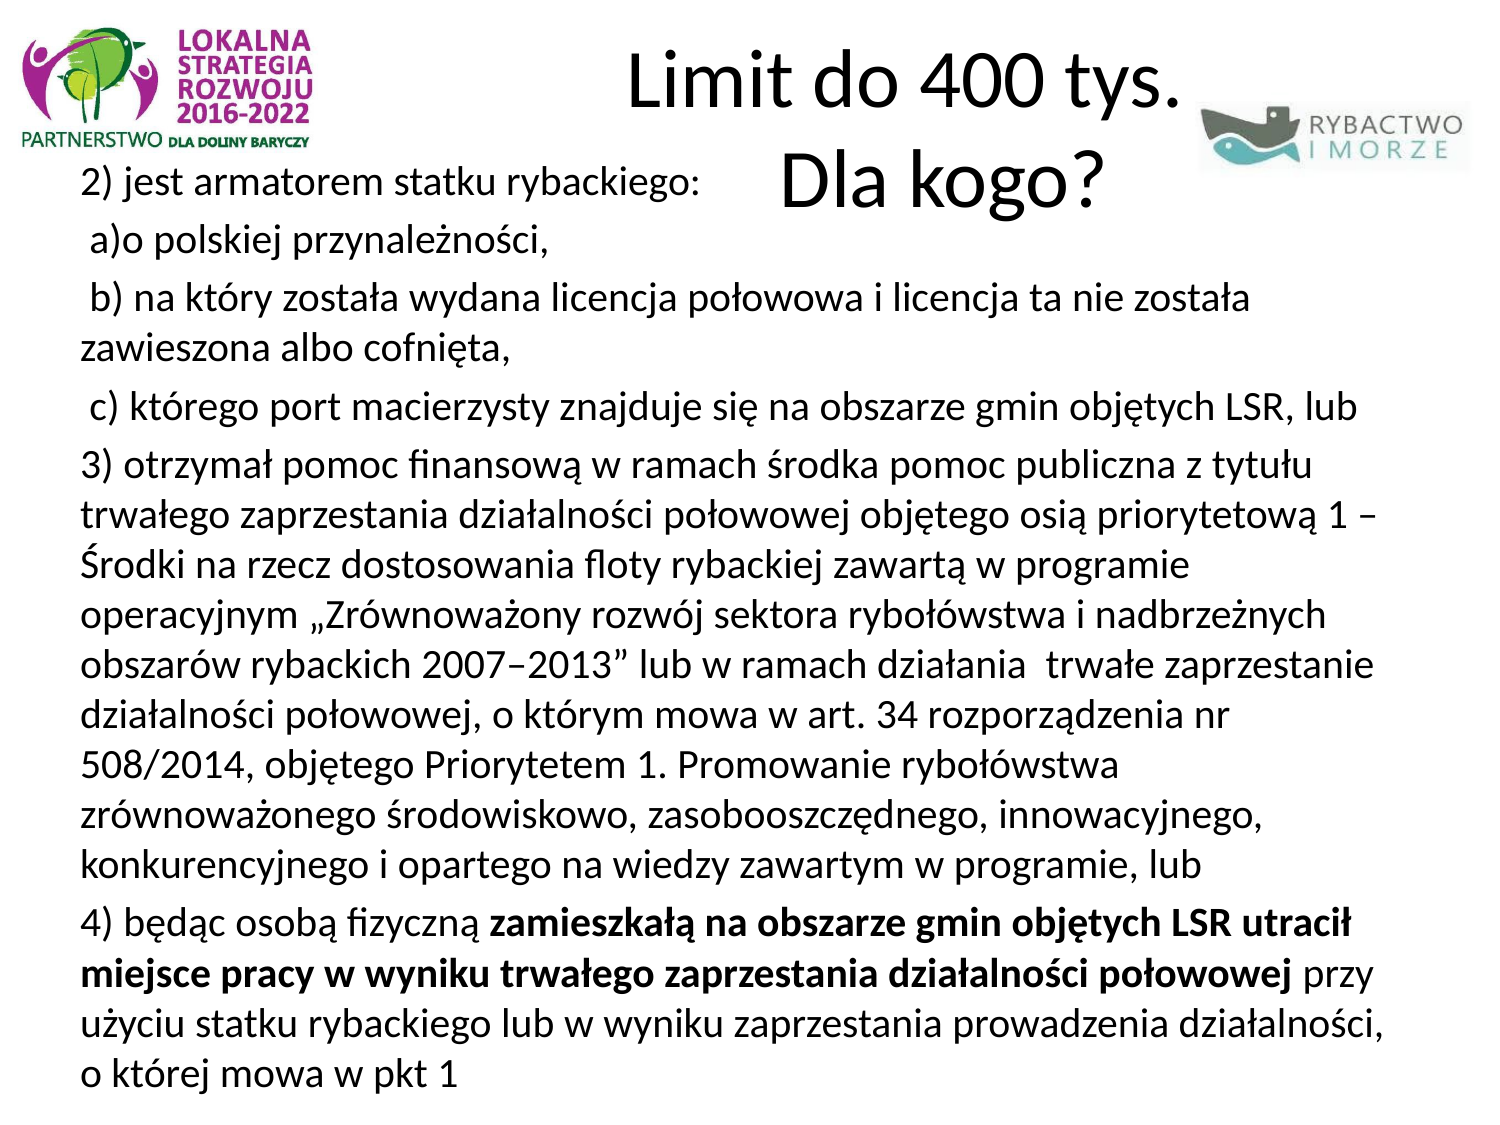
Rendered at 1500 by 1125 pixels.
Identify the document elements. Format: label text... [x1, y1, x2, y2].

text_box Limit do 400 tys. Zł Dla kogo? [584, 24, 1305, 145]
text_box [0, 1, 338, 161]
text_box [1187, 42, 1483, 231]
list 2) jest armatorem statku rybackiego: a)o polskiej przynależności, b) na który została wydana licencja połowowa i licencja ta nie została zawieszona albo cofnięta, c) którego port macierzysty znajduje się na obszarze gmin objętych LSR, lub 3) otrzymał pomoc finansową w ramach środka pomoc publiczna z tytułu trwałego zaprzestania działalności połowowej objętego osią priorytetową 1 – Środki na rzecz dostosowania floty rybackiej zawartą w programie operacyjnym „Zrównoważony rozwój sektora rybołówstwa i nadbrzeżnych obszarów rybackich 2007–2013” lub w ramach działania trwałe zaprzestanie działalności połowowej, o którym mowa w art. 34 rozporządzenia nr 508/2014, objętego Priorytetem 1. Promowanie rybołówstwa zrównoważonego środowiskowo, zasobooszczędnego, innowacyjnego, konkurencyjnego i opartego na wiedzy zawartym w programie, lub 4) będąc osobą fizyczną zamieszkałą na obszarze gmin objętych LSR utracił miejsce pracy w wyniku trwałego zaprzestania działalności połowowej przy użyciu statku rybackiego lub w wyniku zaprzestania prowadzenia działalności, o której mowa w pkt 1 [64, 145, 1415, 1115]
